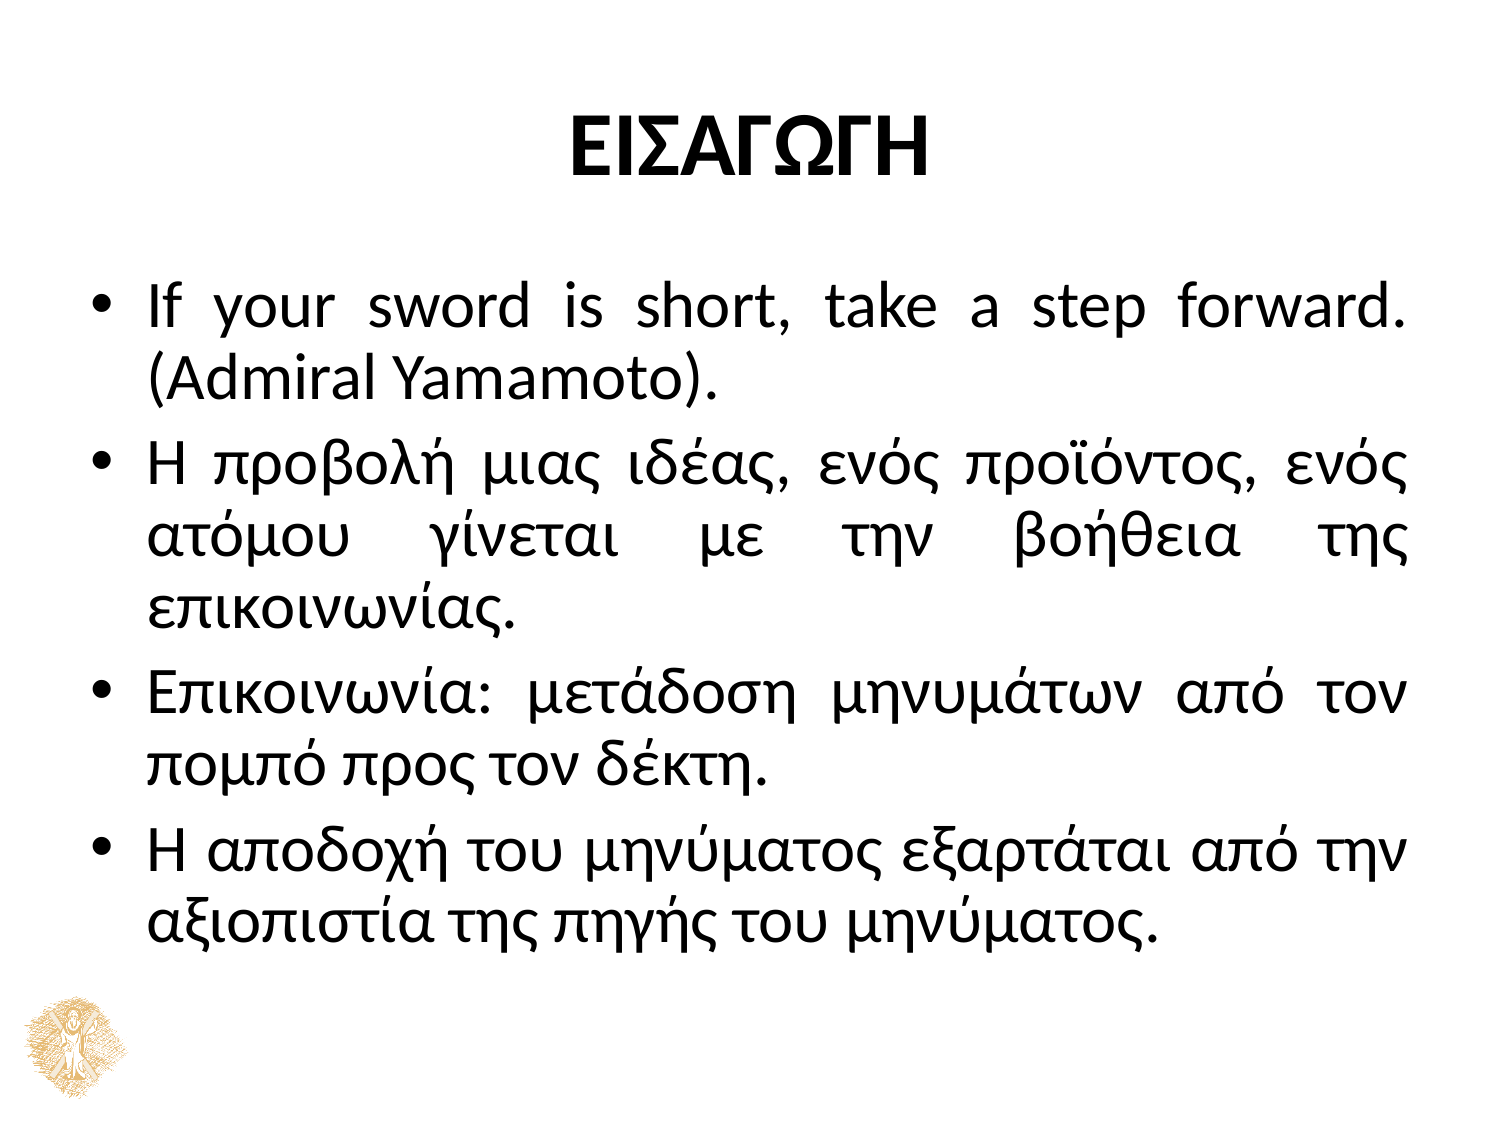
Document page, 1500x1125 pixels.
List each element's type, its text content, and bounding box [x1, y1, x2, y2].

title ΕΙΣΑΓΩΓΗ [75, 45, 1425, 233]
picture [17, 986, 137, 1103]
list If your sword is short, take a step forward. (Admiral Yamamoto). Η προβολή μιας ιδέας, ενός προϊόντος, ενός ατόμου γίνεται με την βοήθεια της επικοινωνίας. Επικοινωνία: μετάδοση μηνυμάτων από τον πομπό προς τον δέκτη. Η αποδοχή του μηνύματος εξαρτάται από την αξιοπιστία της πηγής του μηνύματος. [75, 262, 1425, 1005]
